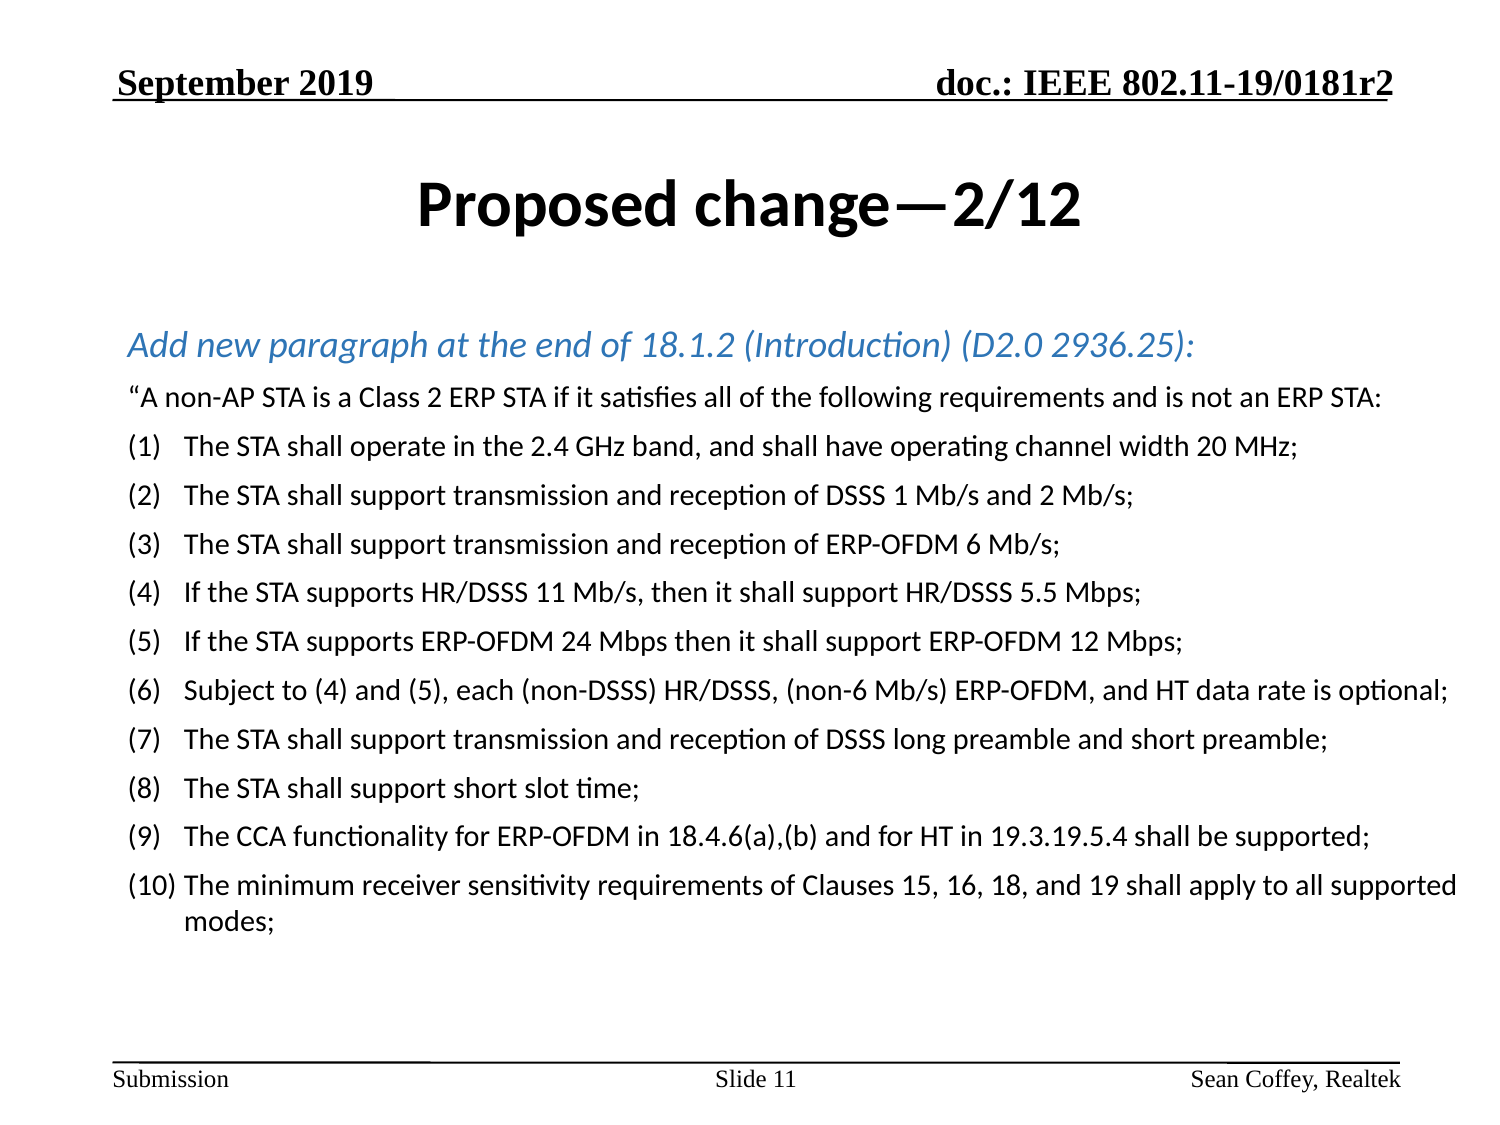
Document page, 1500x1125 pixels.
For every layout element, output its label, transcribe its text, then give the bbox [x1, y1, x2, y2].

footer Sean Coffey, Realtek [902, 1061, 1402, 1093]
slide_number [116, 58, 542, 104]
title Proposed change—2/12 [112, 112, 1388, 288]
slide_number Slide 11 [712, 1061, 800, 1123]
list Add new paragraph at the end of 18.1.2 (Introduction) (D2.0 2936.25): “A non-AP STA is a Class 2 ERP STA if it satisfies all of the following requirements and is not an ERP STA: The STA shall operate in the 2.4 GHz band, and shall have operating channel width 20 MHz; The STA shall support transmission and reception of DSSS 1 Mb/s and 2 Mb/s; The STA shall support transmission and reception of ERP-OFDM 6 Mb/s; If the STA supports HR/DSSS 11 Mb/s, then it shall support HR/DSSS 5.5 Mbps; If the STA supports ERP-OFDM 24 Mbps then it shall support ERP-OFDM 12 Mbps; Subject to (4) and (5), each (non-DSSS) HR/DSSS, (non-6 Mb/s) ERP-OFDM, and HT data rate is optional; The STA shall support transmission and reception of DSSS long preamble and short preamble; The STA shall support short slot time; The CCA functionality for ERP-OFDM in 18.4.6(a),(b) and for HT in 19.3.19.5.4 shall be supported; The minimum receiver sensitivity requirements of Clauses 15, 16, 18, and 19 shall apply to all supported modes; [112, 312, 1500, 1001]
